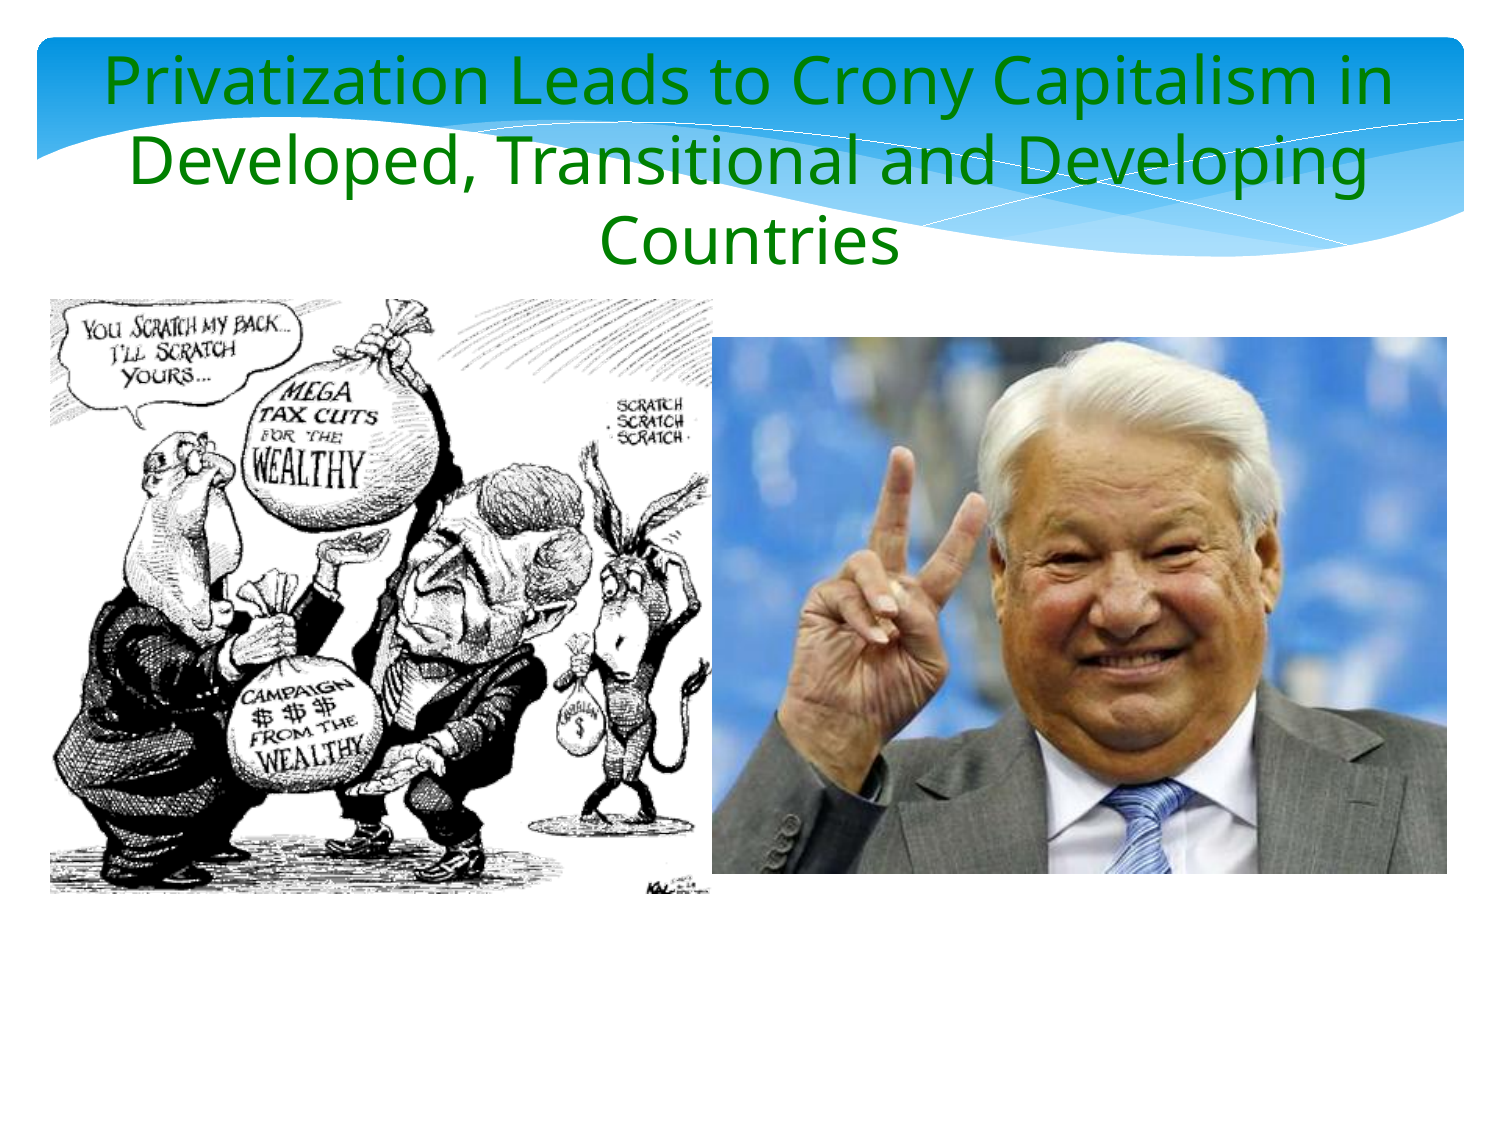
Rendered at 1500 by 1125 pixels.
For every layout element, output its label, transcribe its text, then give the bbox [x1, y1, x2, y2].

picture [49, 299, 1448, 894]
title Privatization Leads to Crony Capitalism in Developed, Transitional and Developing Countries [0, 40, 1500, 275]
